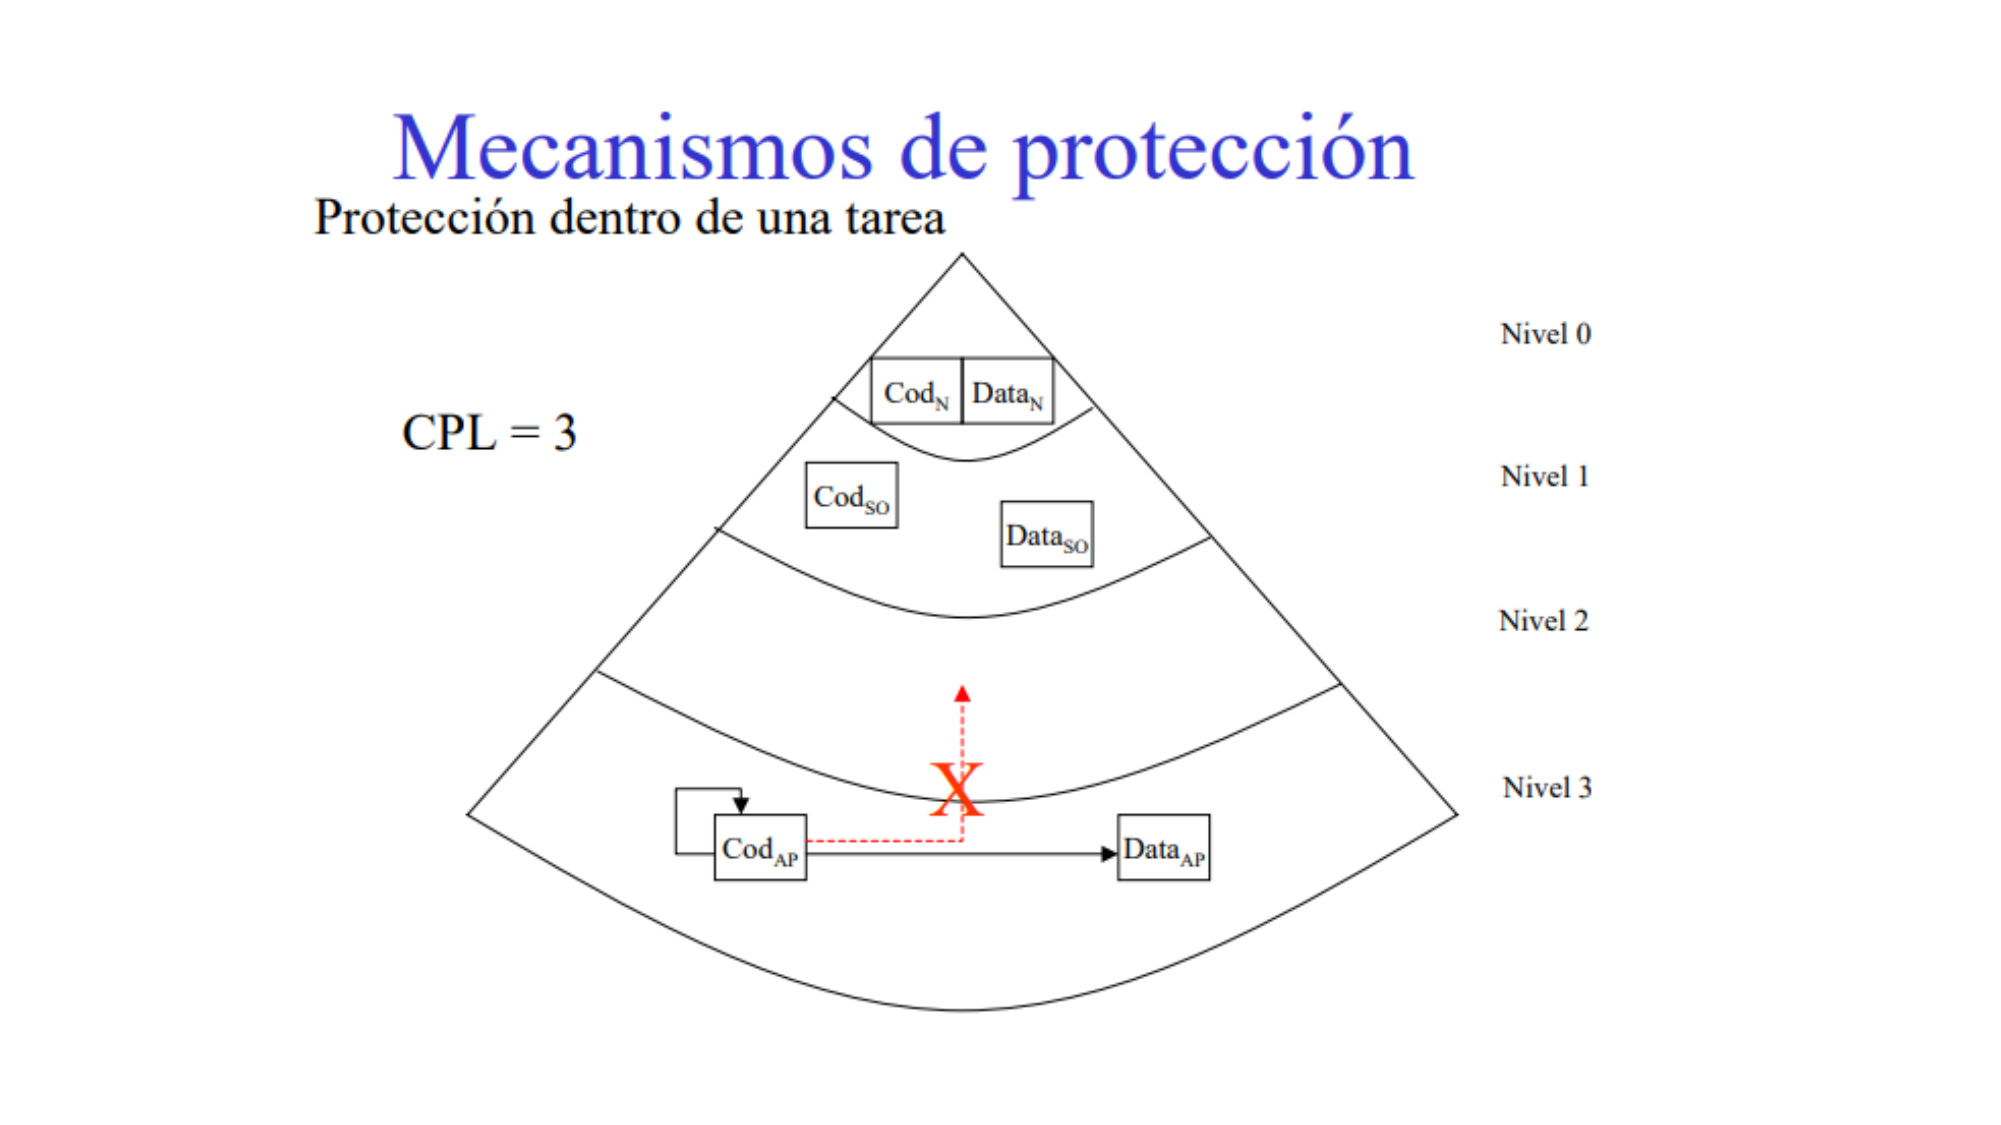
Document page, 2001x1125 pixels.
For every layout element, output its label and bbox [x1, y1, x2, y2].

picture [277, 94, 1677, 1035]
